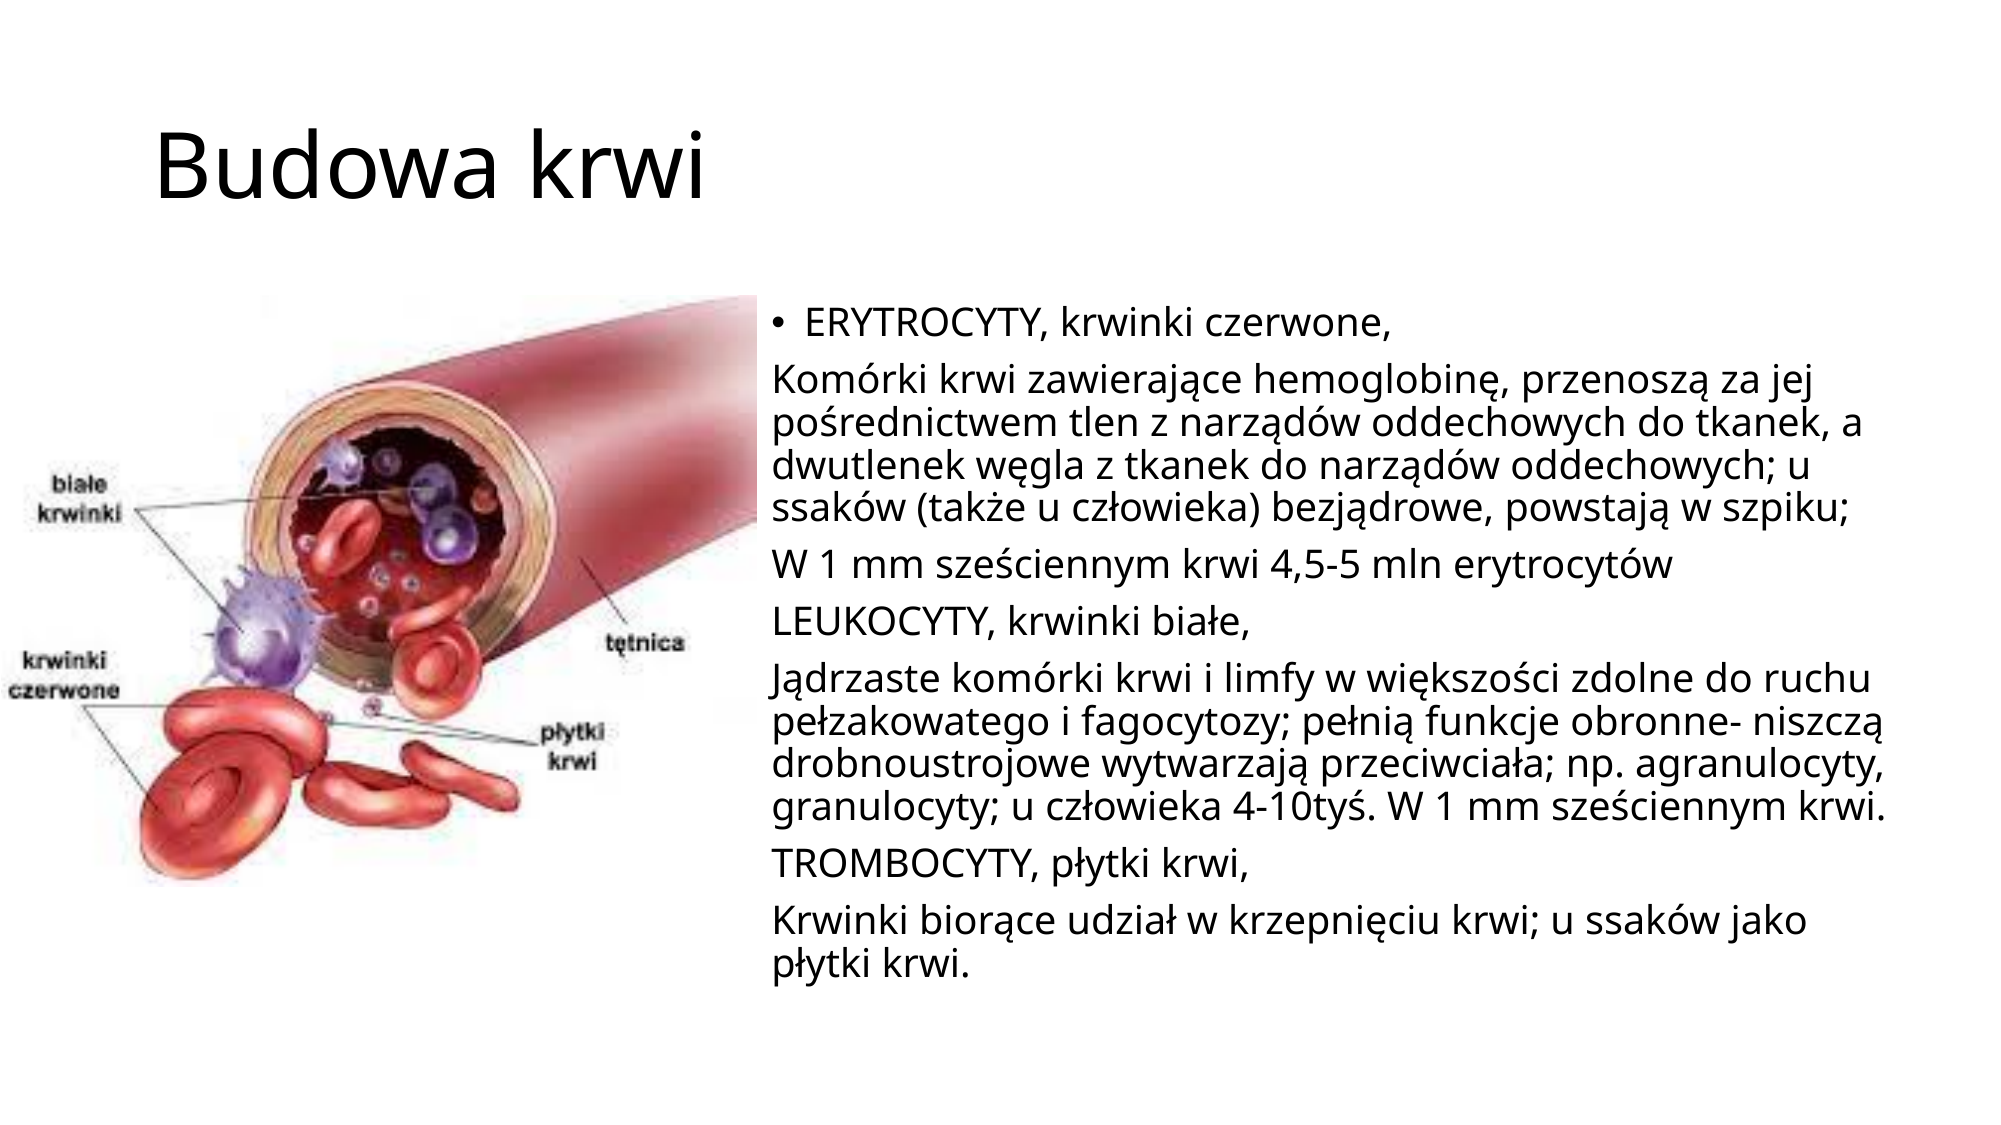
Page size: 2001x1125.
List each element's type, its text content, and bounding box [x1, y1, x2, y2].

picture [1, 295, 757, 887]
list ERYTROCYTY, krwinki czerwone, Komórki krwi zawierające hemoglobinę, przenoszą za jej pośrednictwem tlen z narządów oddechowych do tkanek, a dwutlenek węgla z tkanek do narządów oddechowych; u ssaków (także u człowieka) bezjądrowe, powstają w szpiku; W 1 mm sześciennym krwi 4,5-5 mln erytrocytów LEUKOCYTY, krwinki białe, Jądrzaste komórki krwi i limfy w większości zdolne do ruchu pełzakowatego i fagocytozy; pełnią funkcje obronne- niszczą drobnoustrojowe wytwarzają przeciwciała; np. agranulocyty, granulocyty; u człowieka 4-10tyś. W 1 mm sześciennym krwi. TROMBOCYTY, płytki krwi, Krwinki biorące udział w krzepnięciu krwi; u ssaków jako płytki krwi. [756, 295, 1914, 1010]
title Budowa krwi [137, 59, 1863, 278]
